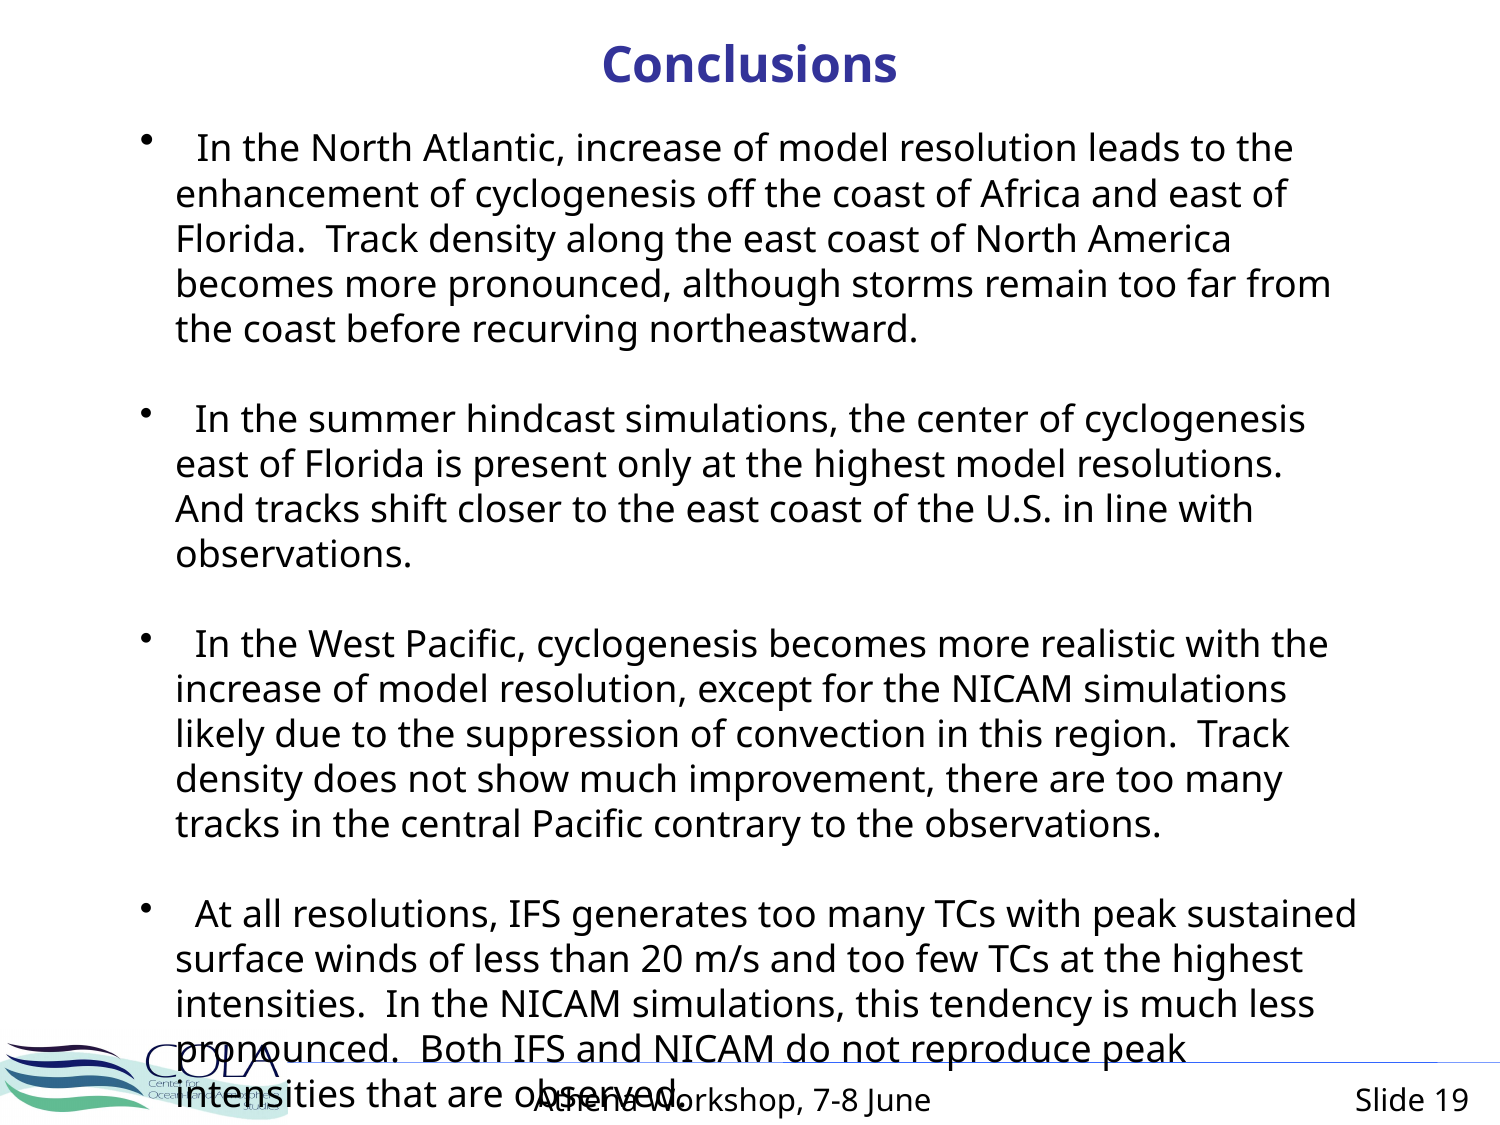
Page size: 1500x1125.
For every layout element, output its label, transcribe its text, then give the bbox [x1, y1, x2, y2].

text_box Slide 19 [1325, 1072, 1500, 1125]
picture [0, 1029, 288, 1125]
text_box In the North Atlantic, increase of model resolution leads to the enhancement of cyclogenesis off the coast of Africa and east of Florida. Track density along the east coast of North America becomes more pronounced, although storms remain too far from the coast before recurving northeastward. In the summer hindcast simulations, the center of cyclogenesis east of Florida is present only at the highest model resolutions. And tracks shift closer to the east coast of the U.S. in line with observations. In the West Pacific, cyclogenesis becomes more realistic with the increase of model resolution, except for the NICAM simulations likely due to the suppression of convection in this region. Track density does not show much improvement, there are too many tracks in the central Pacific contrary to the observations. At all resolutions, IFS generates too many TCs with peak sustained surface winds of less than 20 m/s and too few TCs at the highest intensities. In the NICAM simulations, this tendency is much less pronounced. Both IFS and NICAM do not reproduce peak intensities that are observed. [125, 112, 1375, 1123]
text_box Conclusions [178, 24, 1322, 100]
